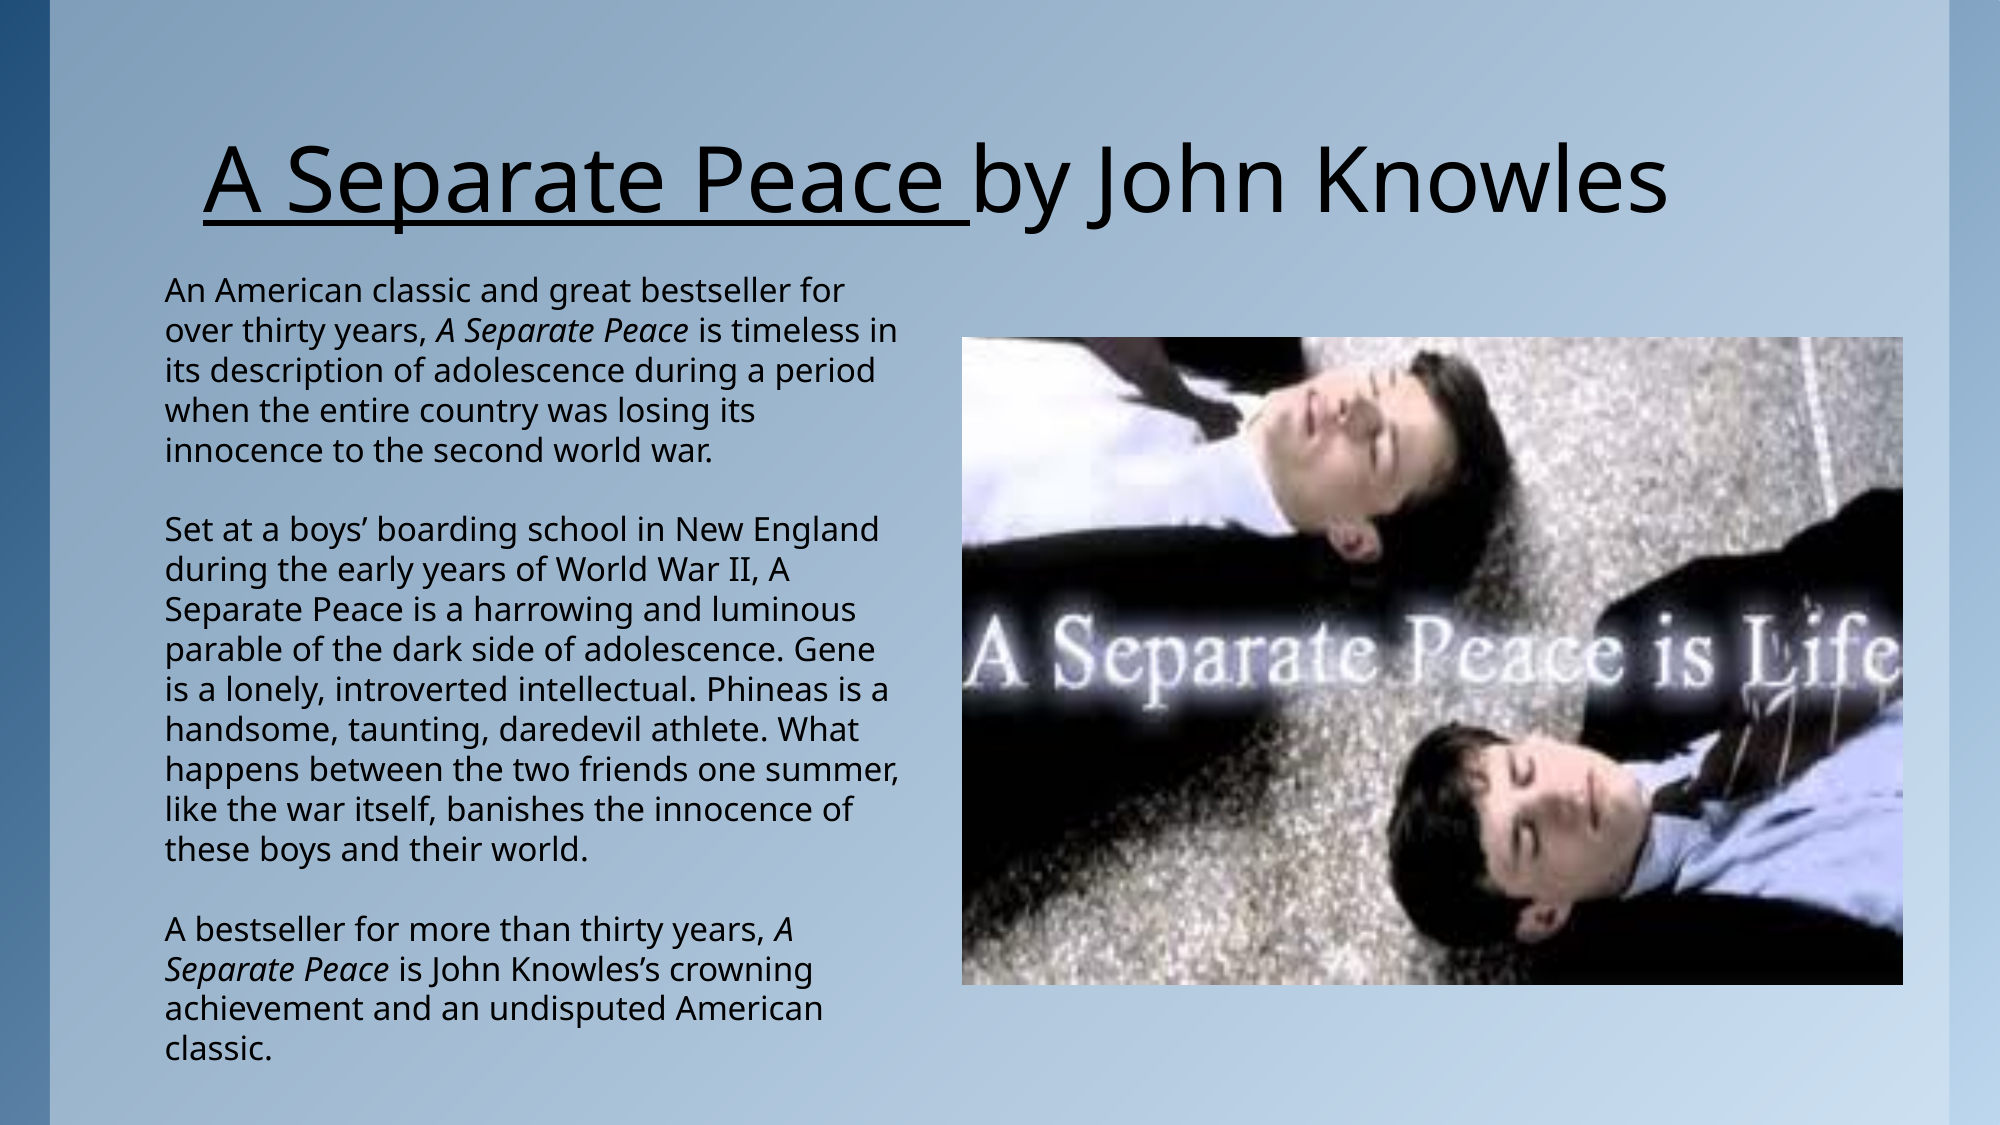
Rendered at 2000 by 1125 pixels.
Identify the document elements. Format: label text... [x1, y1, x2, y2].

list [962, 337, 1903, 985]
title A Separate Peace by John Knowles [183, 12, 1850, 242]
text_box An American classic and great bestseller for over thirty years, A Separate Peace is timeless in its description of adolescence during a period when the entire country was losing its innocence to the second world war. Set at a boys’ boarding school in New England during the early years of World War II, A Separate Peace is a harrowing and luminous parable of the dark side of adolescence. Gene is a lonely, introverted intellectual. Phineas is a handsome, taunting, daredevil athlete. What happens between the two friends one summer, like the war itself, banishes the innocence of these boys and their world. A bestseller for more than thirty years, A Separate Peace is John Knowles’s crowning achievement and an undisputed American classic. [149, 261, 925, 1075]
